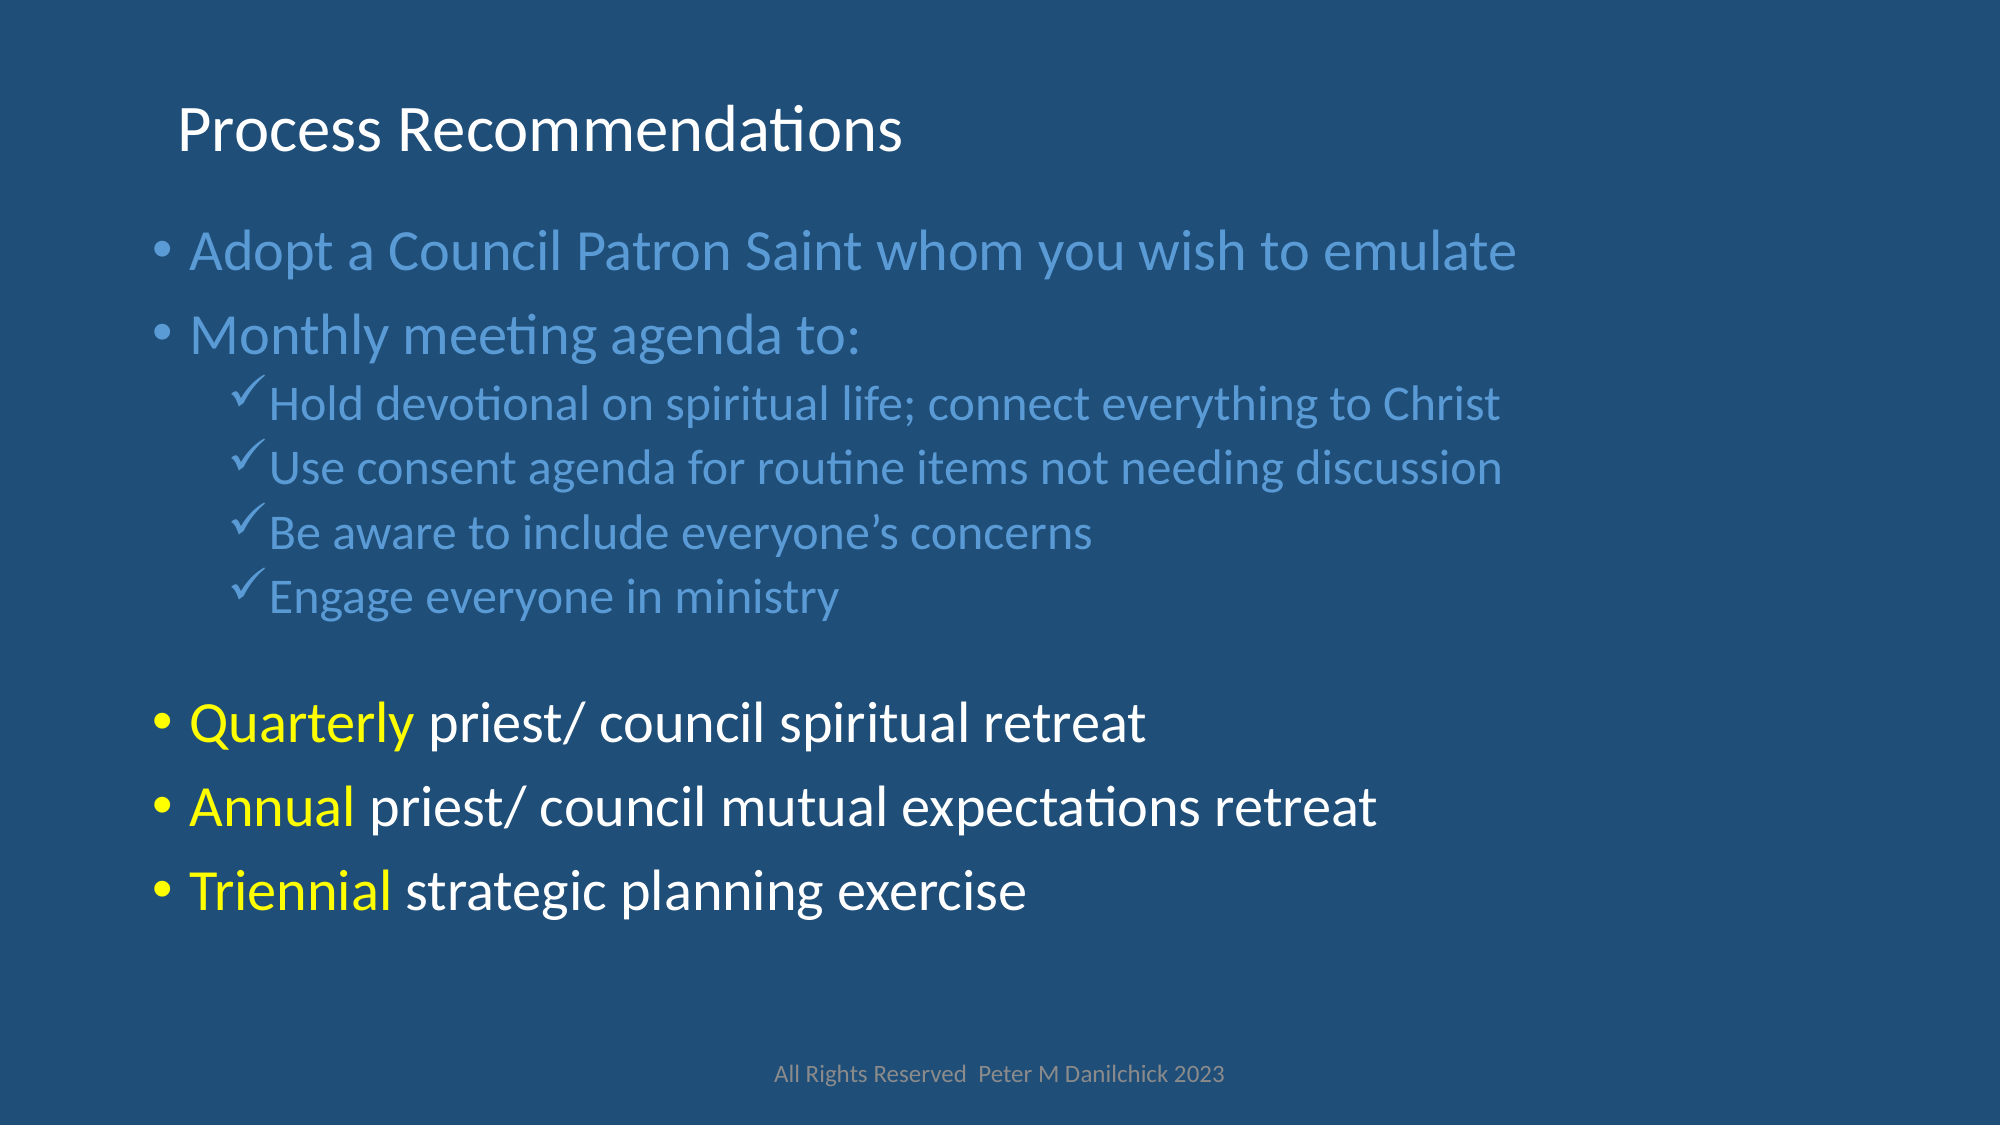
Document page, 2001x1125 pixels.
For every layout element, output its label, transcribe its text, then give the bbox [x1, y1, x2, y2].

footer All Rights Reserved Peter M Danilchick 2023 [662, 1042, 1338, 1103]
list Adopt a Council Patron Saint whom you wish to emulate Monthly meeting agenda to: Hold devotional on spiritual life; connect everything to Christ Use consent agenda for routine items not needing discussion Be aware to include everyone’s concerns Engage everyone in ministry Quarterly priest/ council spiritual retreat Annual priest/ council mutual expectations retreat Triennial strategic planning exercise [137, 212, 1863, 1000]
title Process Recommendations [162, 47, 1225, 212]
